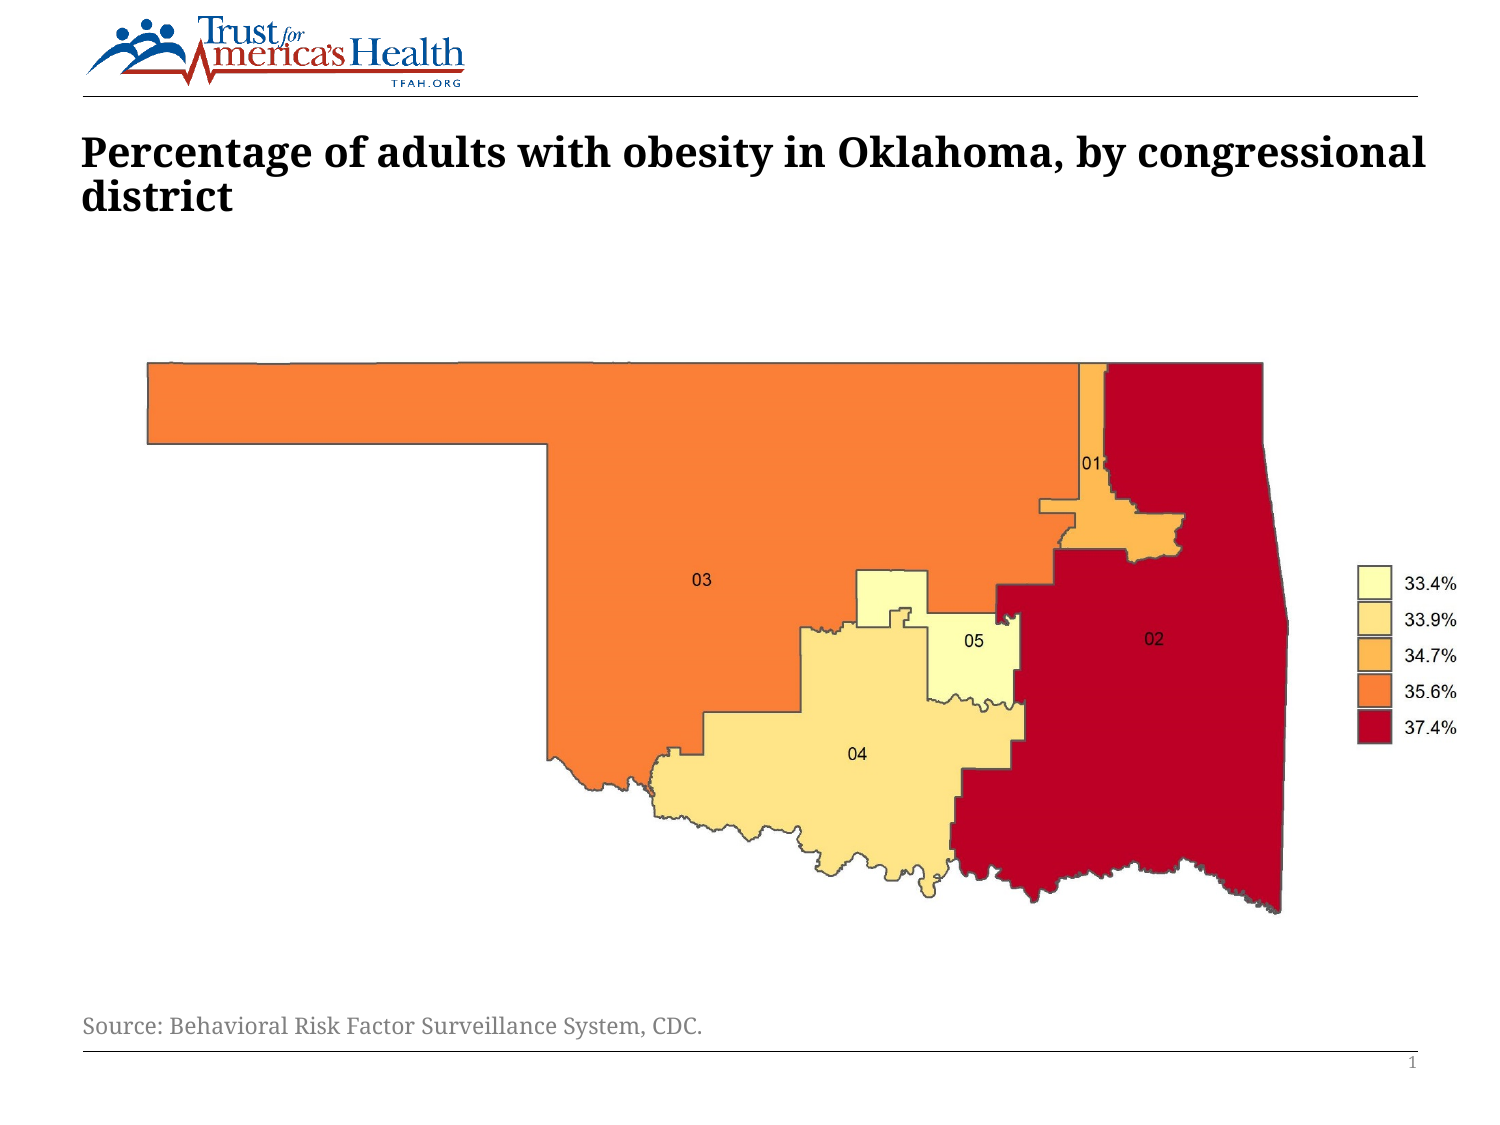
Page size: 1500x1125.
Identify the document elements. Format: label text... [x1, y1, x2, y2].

picture [91, 229, 1457, 1047]
slide_number 1 [1059, 1047, 1433, 1094]
picture [86, 16, 465, 87]
title Percentage of adults with obesity in Oklahoma, by congressional district [65, 124, 1446, 230]
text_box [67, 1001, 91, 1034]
